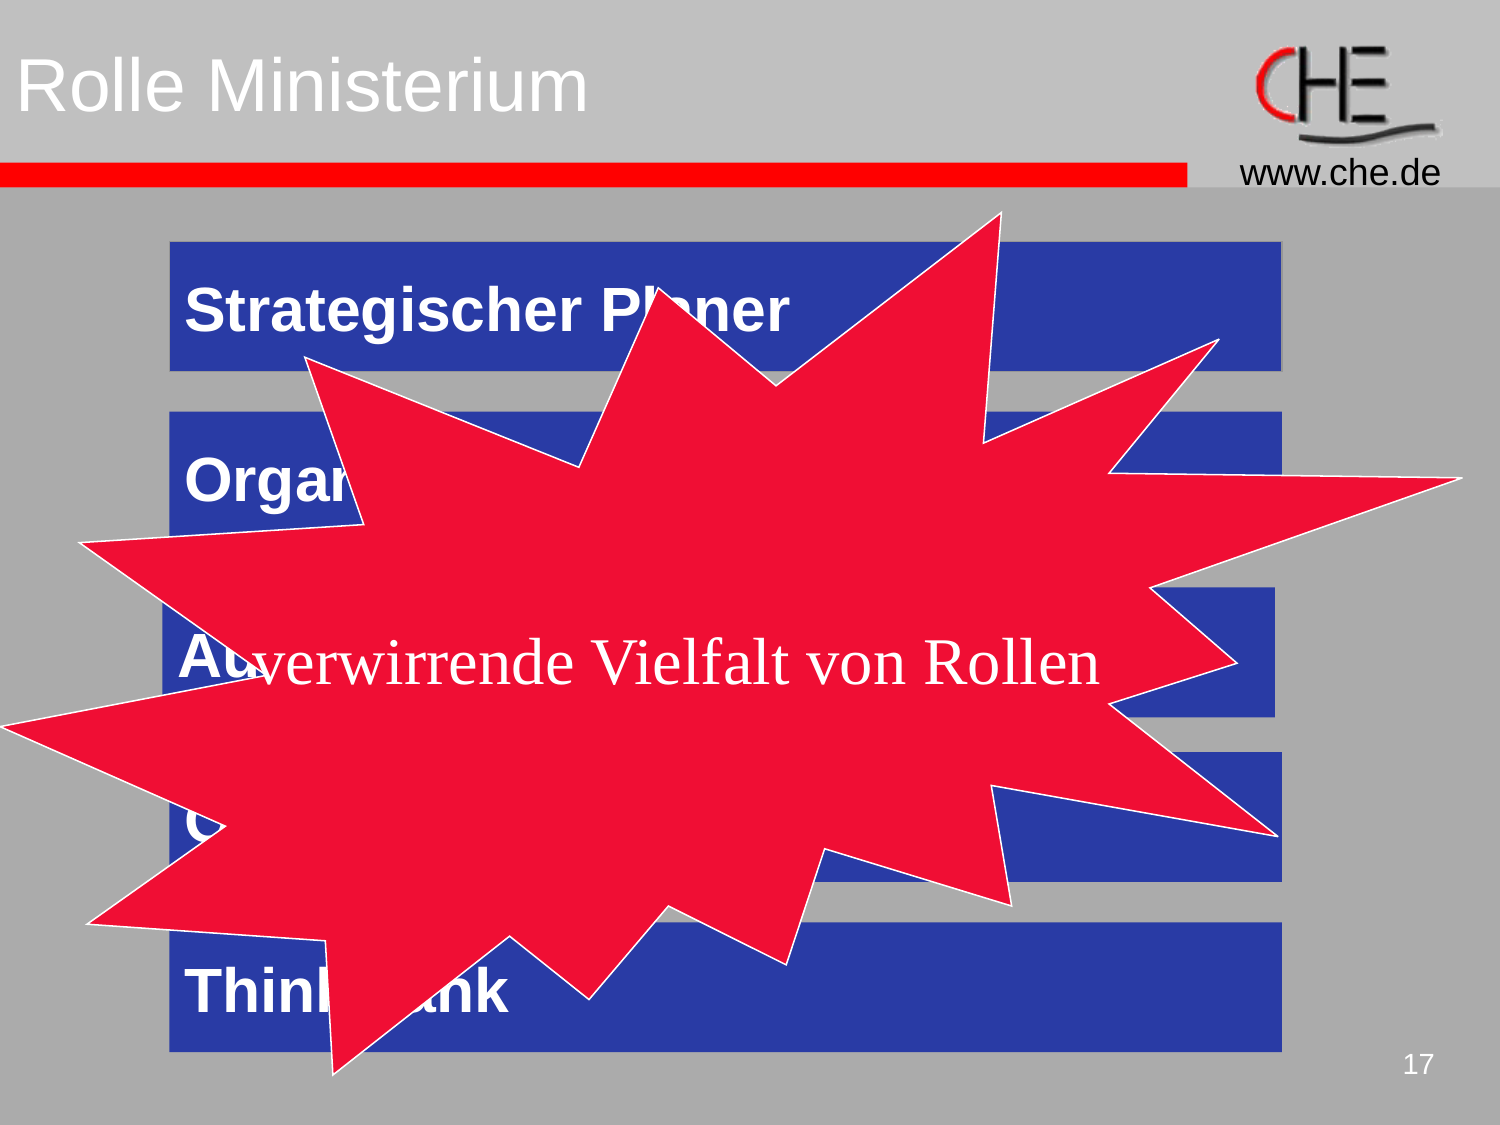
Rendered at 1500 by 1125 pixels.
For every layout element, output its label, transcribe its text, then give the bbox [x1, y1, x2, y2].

text_box Organisator von Wettbewerb [169, 411, 363, 536]
text_box Organisator von Wettbewerb [442, 411, 603, 466]
slide_number 17 [1362, 1037, 1450, 1100]
title Rolle Ministerium [0, 0, 1213, 163]
text_box Qualitätssicherer [169, 802, 224, 865]
text_box Organisator von Wettbewerb [984, 411, 1054, 442]
text_box Think Tank [363, 922, 1282, 1053]
text_box Strategischer Planer [990, 241, 1282, 372]
text_box Strategischer Planer [169, 241, 963, 372]
text_box Qualitätssicherer [814, 850, 929, 882]
text_box Auftraggeber von Leistung [162, 603, 264, 695]
picture [1251, 44, 1443, 150]
text_box Think Tank [169, 930, 331, 1053]
text_box Organisator von Wettbewerb [1111, 411, 1282, 475]
text_box verwirrende Vielfalt von Rollen [0, 212, 1463, 1075]
text_box Qualitätssicherer [992, 752, 1282, 882]
text_box Auftraggeber von Leistung [1111, 587, 1275, 718]
